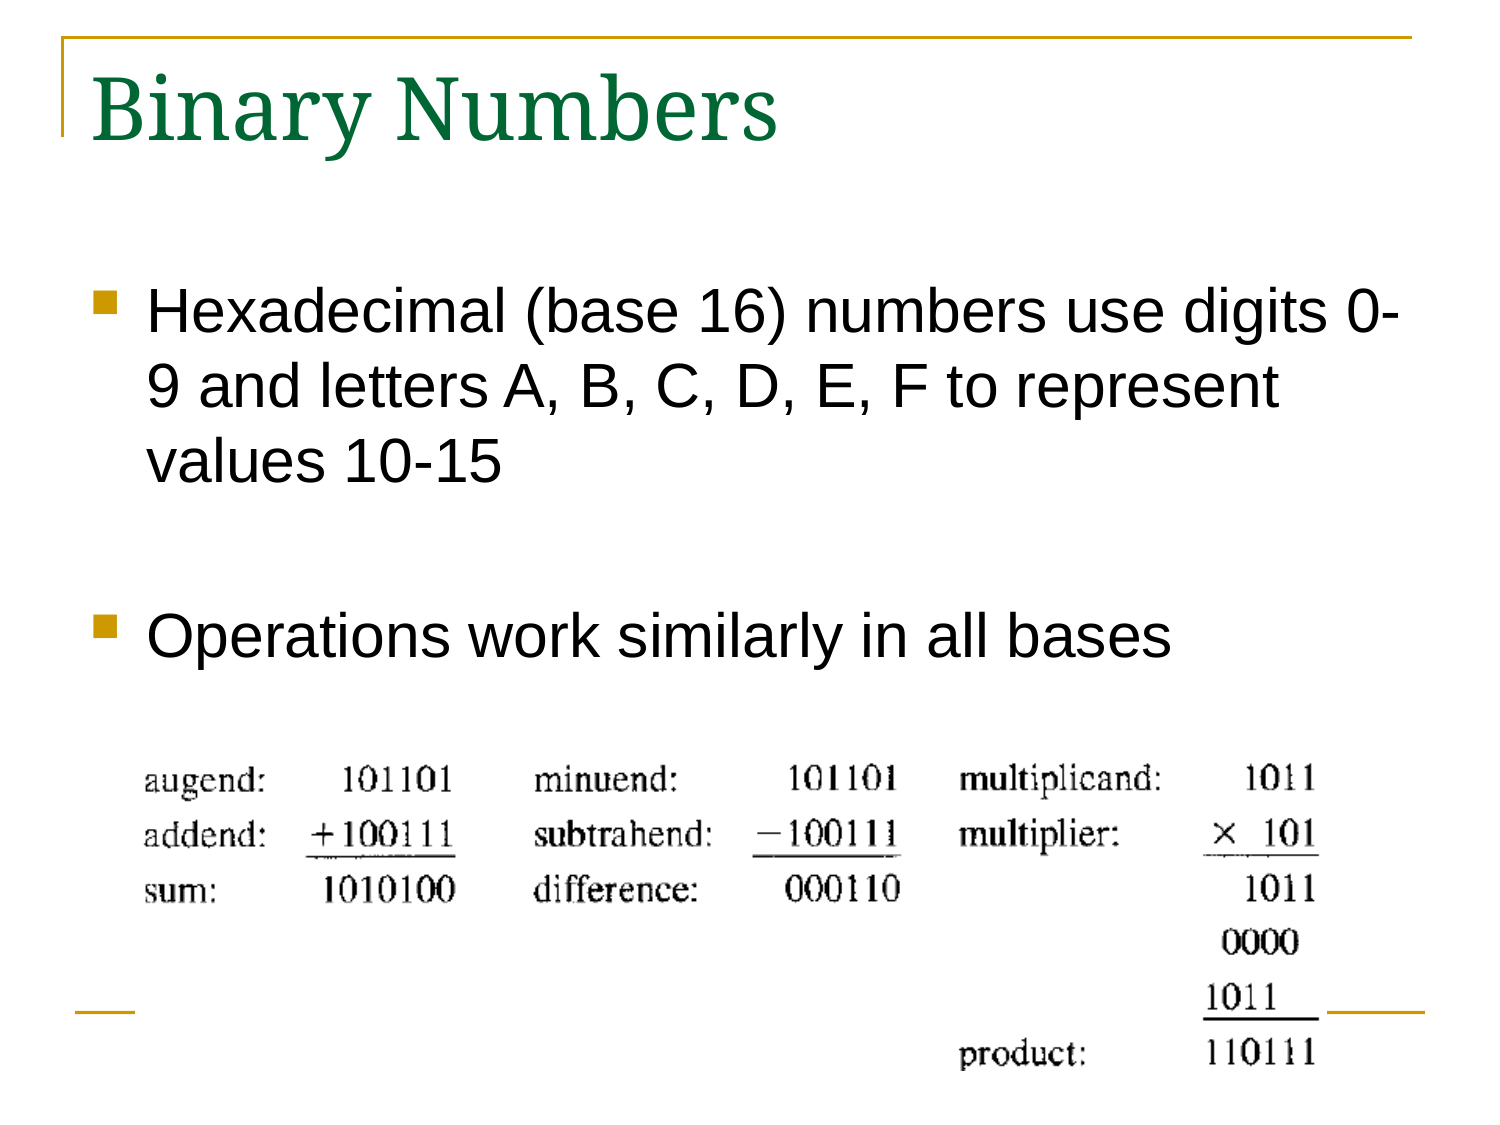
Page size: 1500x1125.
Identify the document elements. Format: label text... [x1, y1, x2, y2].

picture [135, 748, 1327, 1071]
title Binary Numbers [75, 45, 1425, 233]
